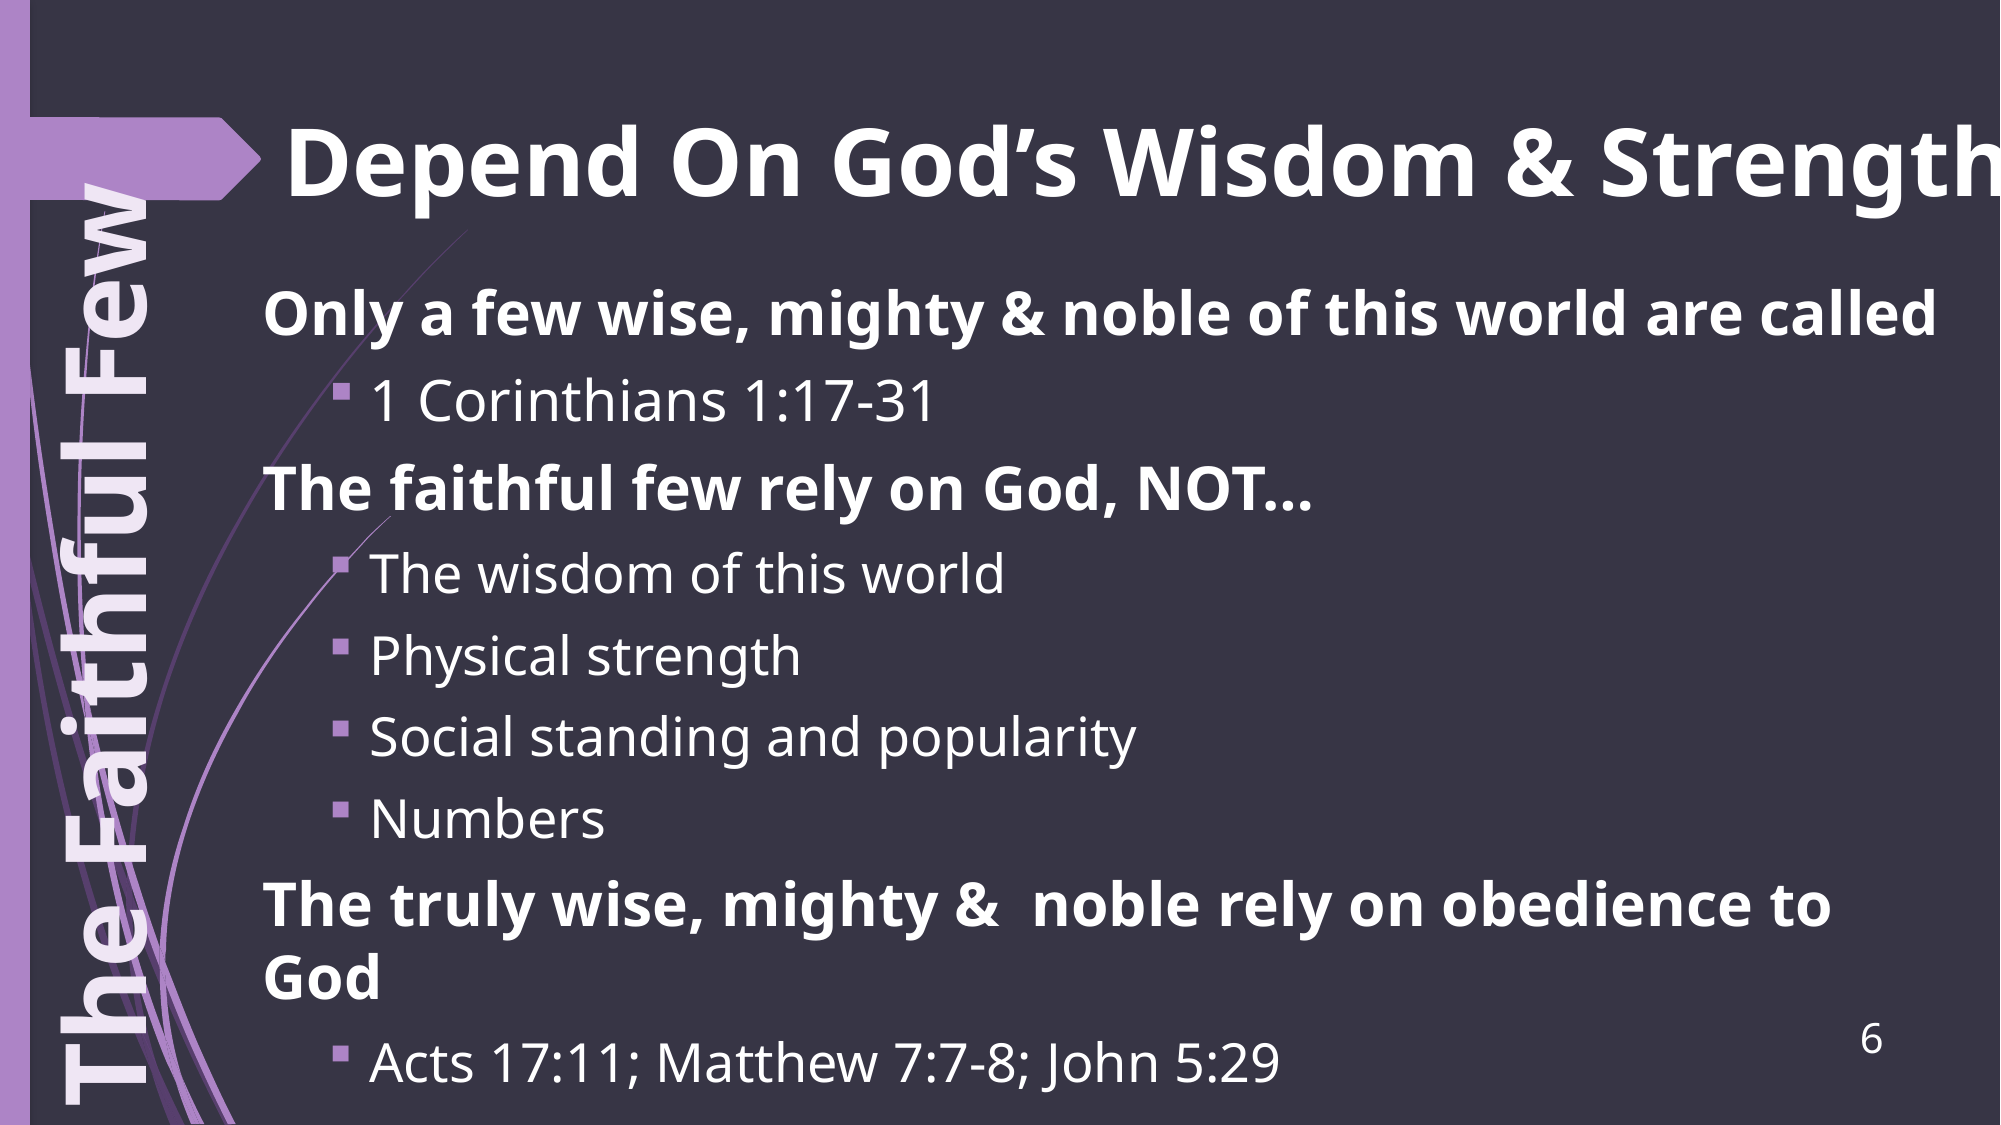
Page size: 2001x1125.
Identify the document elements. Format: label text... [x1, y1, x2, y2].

text_box The Faithful Few [26, 167, 177, 1123]
slide_number 6 [1770, 1010, 1899, 1071]
title Depend On God’s Wisdom & Strength [268, 88, 2000, 229]
list Only a few wise, mighty & noble of this world are called 1 Corinthians 1:17-31 The faithful few rely on God, NOT… The wisdom of this world Physical strength Social standing and popularity Numbers The truly wise, mighty & noble rely on obedience to God Acts 17:11; Matthew 7:7-8; John 5:29 [247, 266, 1974, 1125]
